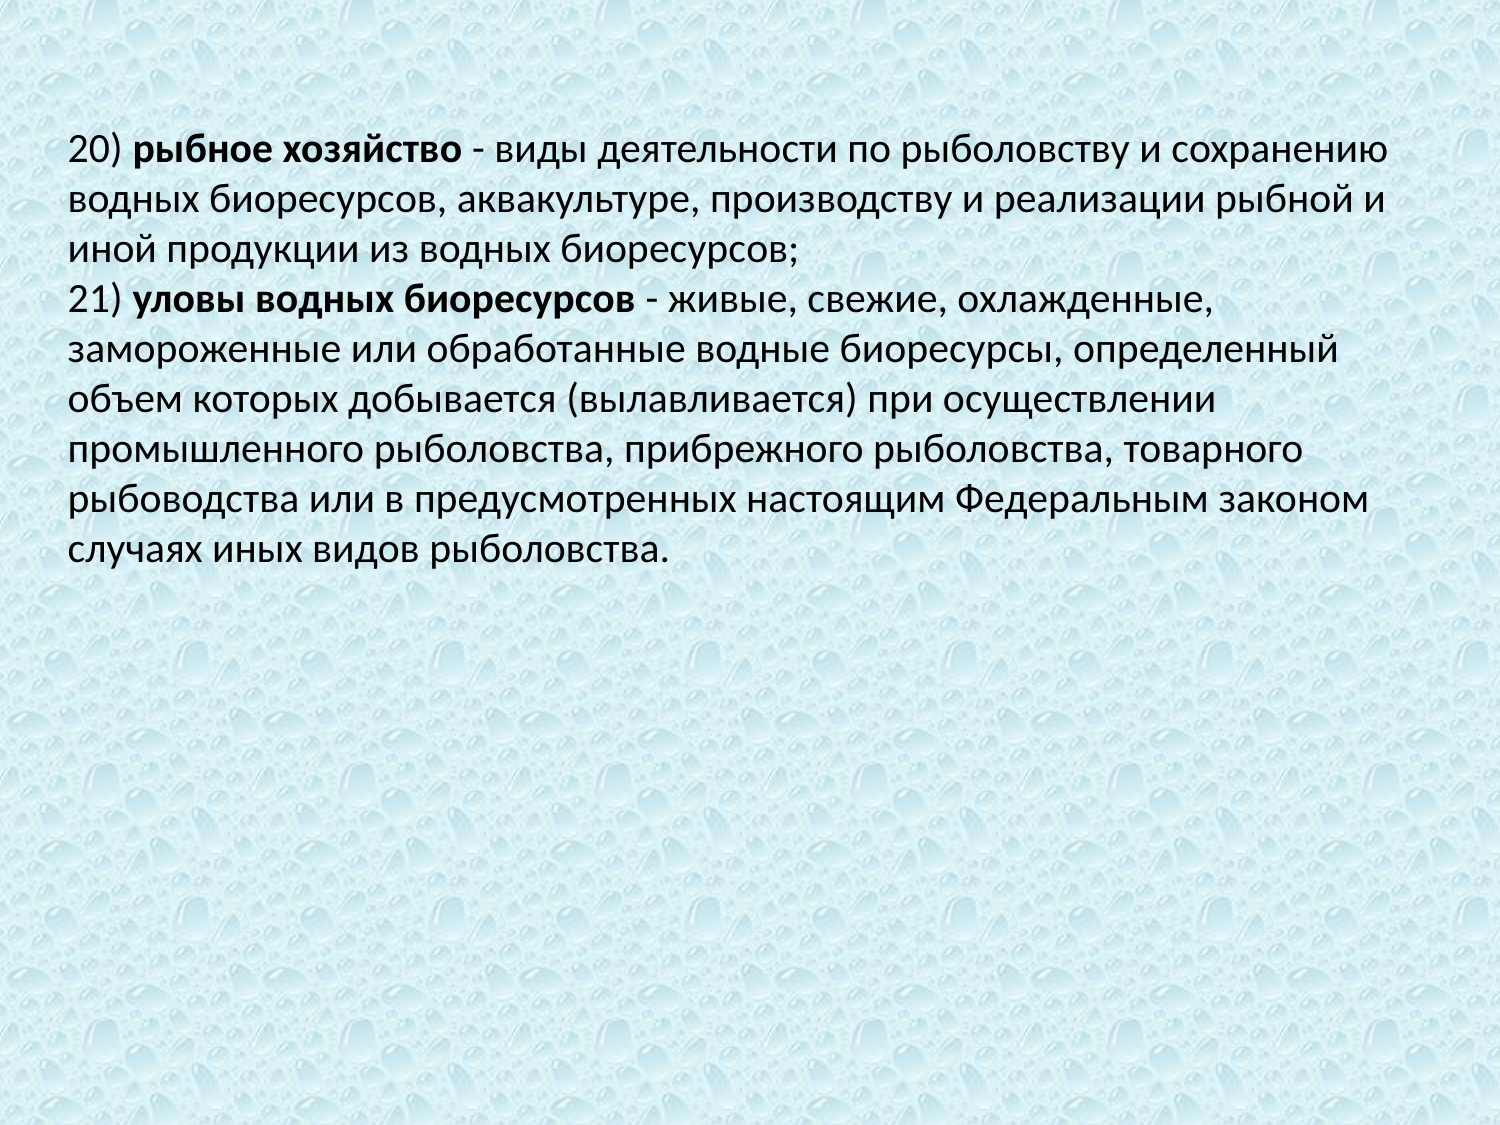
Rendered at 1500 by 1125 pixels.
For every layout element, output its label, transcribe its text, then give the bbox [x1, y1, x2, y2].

text_box 20) рыбное хозяйство - виды деятельности по рыболовству и сохранению водных биоресурсов, аквакультуре, производству и реализации рыбной и иной продукции из водных биоресурсов; 21) уловы водных биоресурсов - живые, свежие, охлажденные, замороженные или обработанные водные биоресурсы, определенный объем которых добывается (вылавливается) при осуществлении промышленного рыболовства, прибрежного рыболовства, товарного рыбоводства или в предусмотренных настоящим Федеральным законом случаях иных видов рыболовства. [53, 113, 1456, 679]
